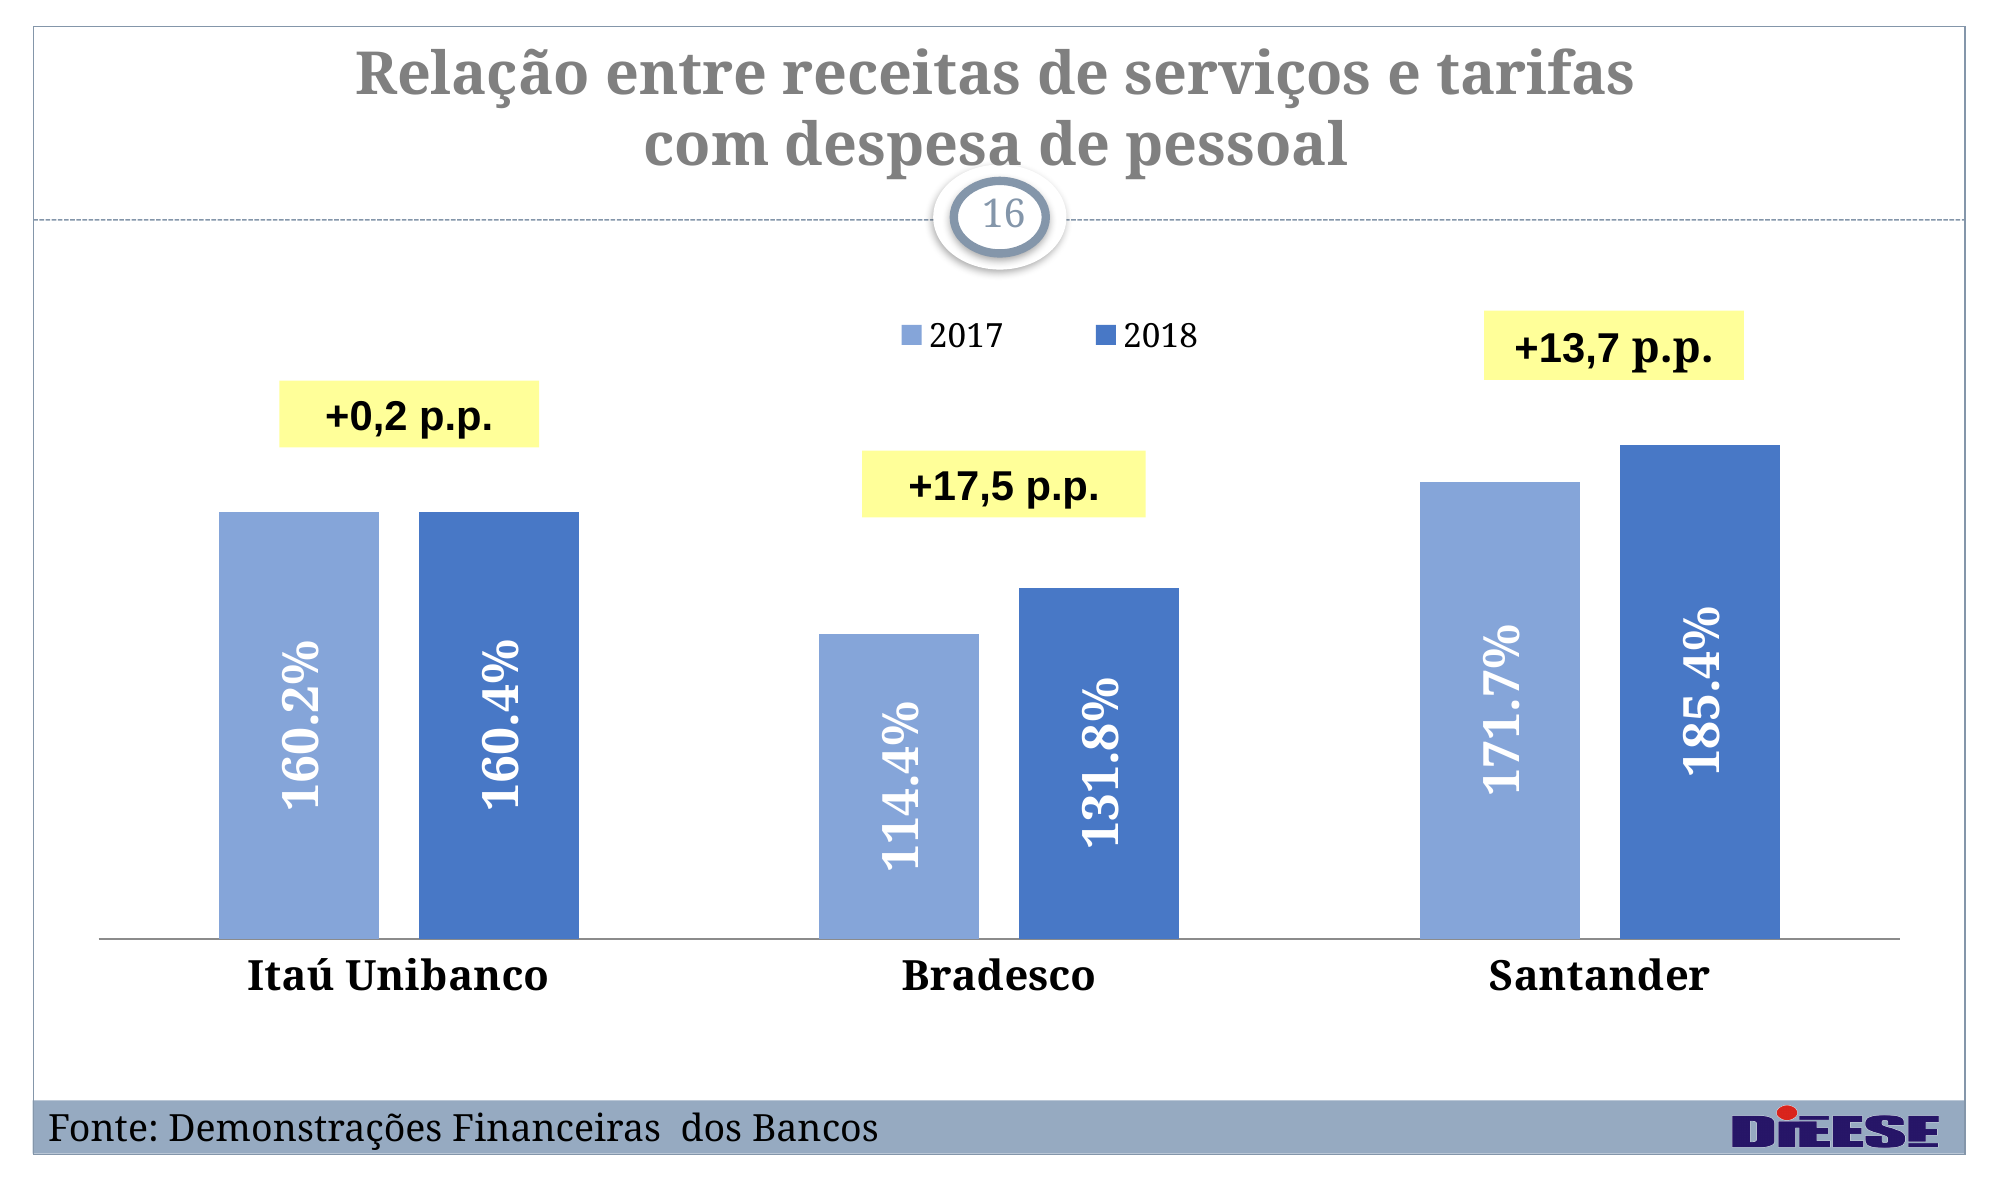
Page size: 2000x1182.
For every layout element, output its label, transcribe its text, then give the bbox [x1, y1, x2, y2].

picture [1732, 1105, 1939, 1148]
slide_number 16 [953, 176, 1054, 253]
chart [52, 283, 1901, 1053]
title Relação entre receitas de serviços e tarifas com despesa de pessoal [106, 26, 1902, 187]
text_box Fonte: Demonstrações Financeiras dos Bancos [31, 1095, 1307, 1157]
